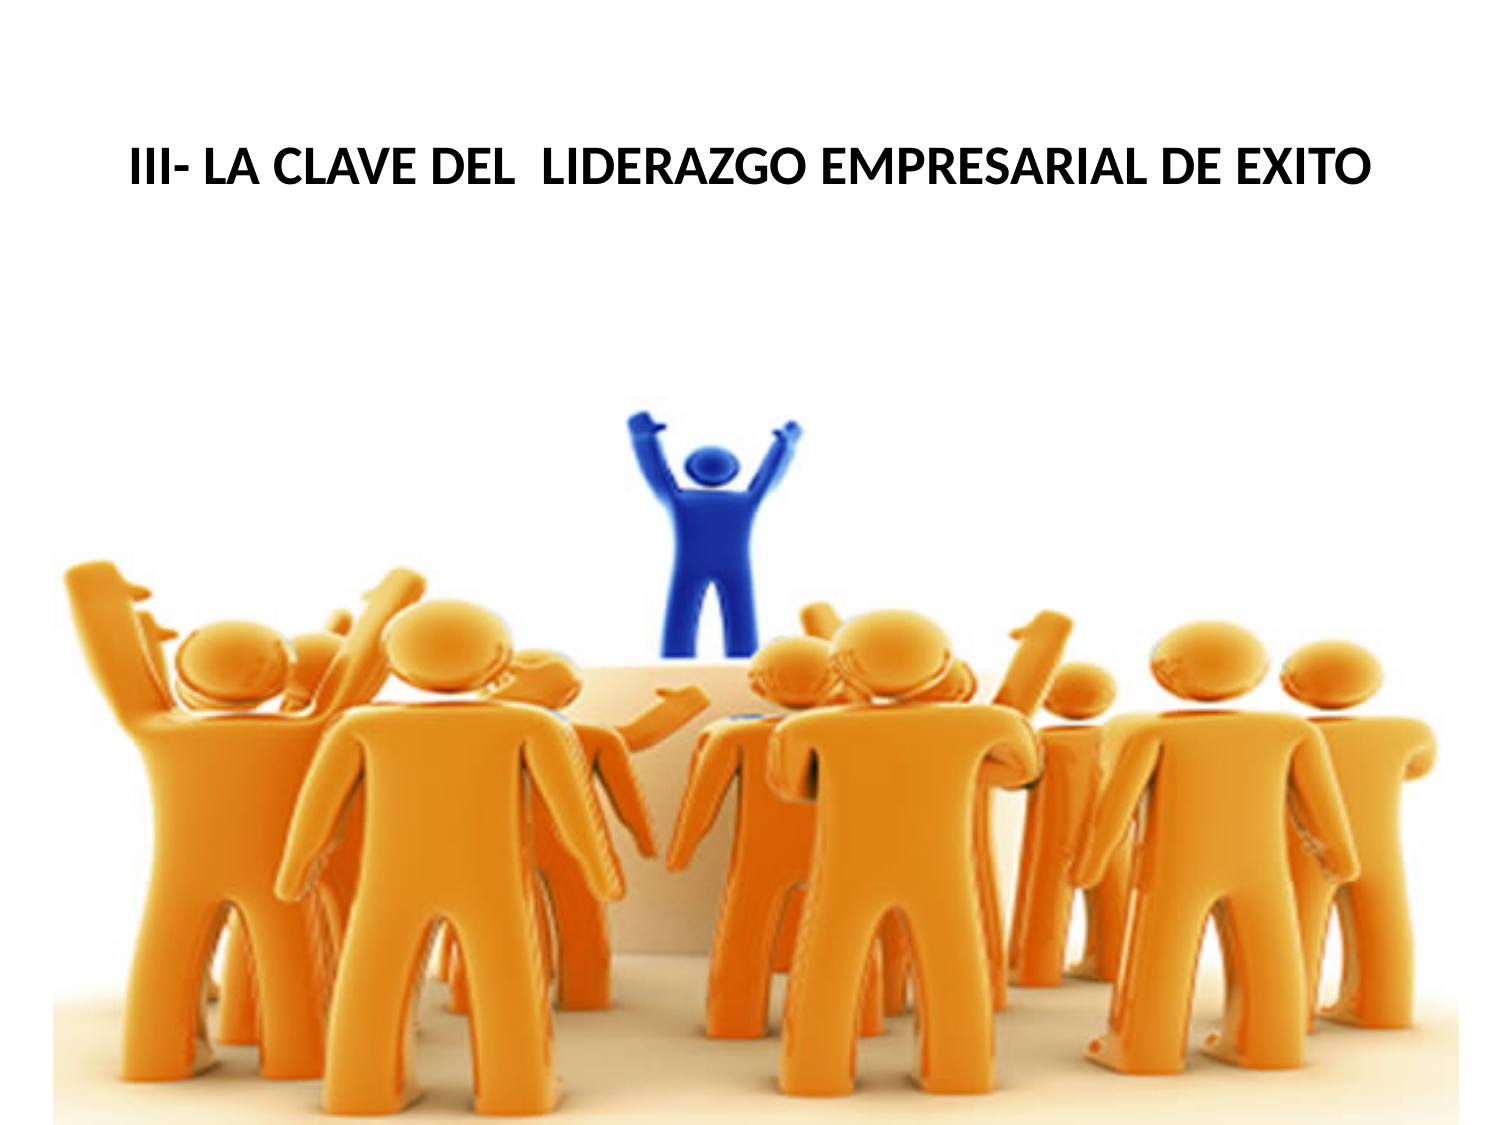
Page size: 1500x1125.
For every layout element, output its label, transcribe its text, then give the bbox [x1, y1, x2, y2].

title III- LA CLAVE DEL LIDERAZGO EMPRESARIAL DE EXITO [76, 101, 1428, 290]
picture [52, 396, 1460, 1125]
